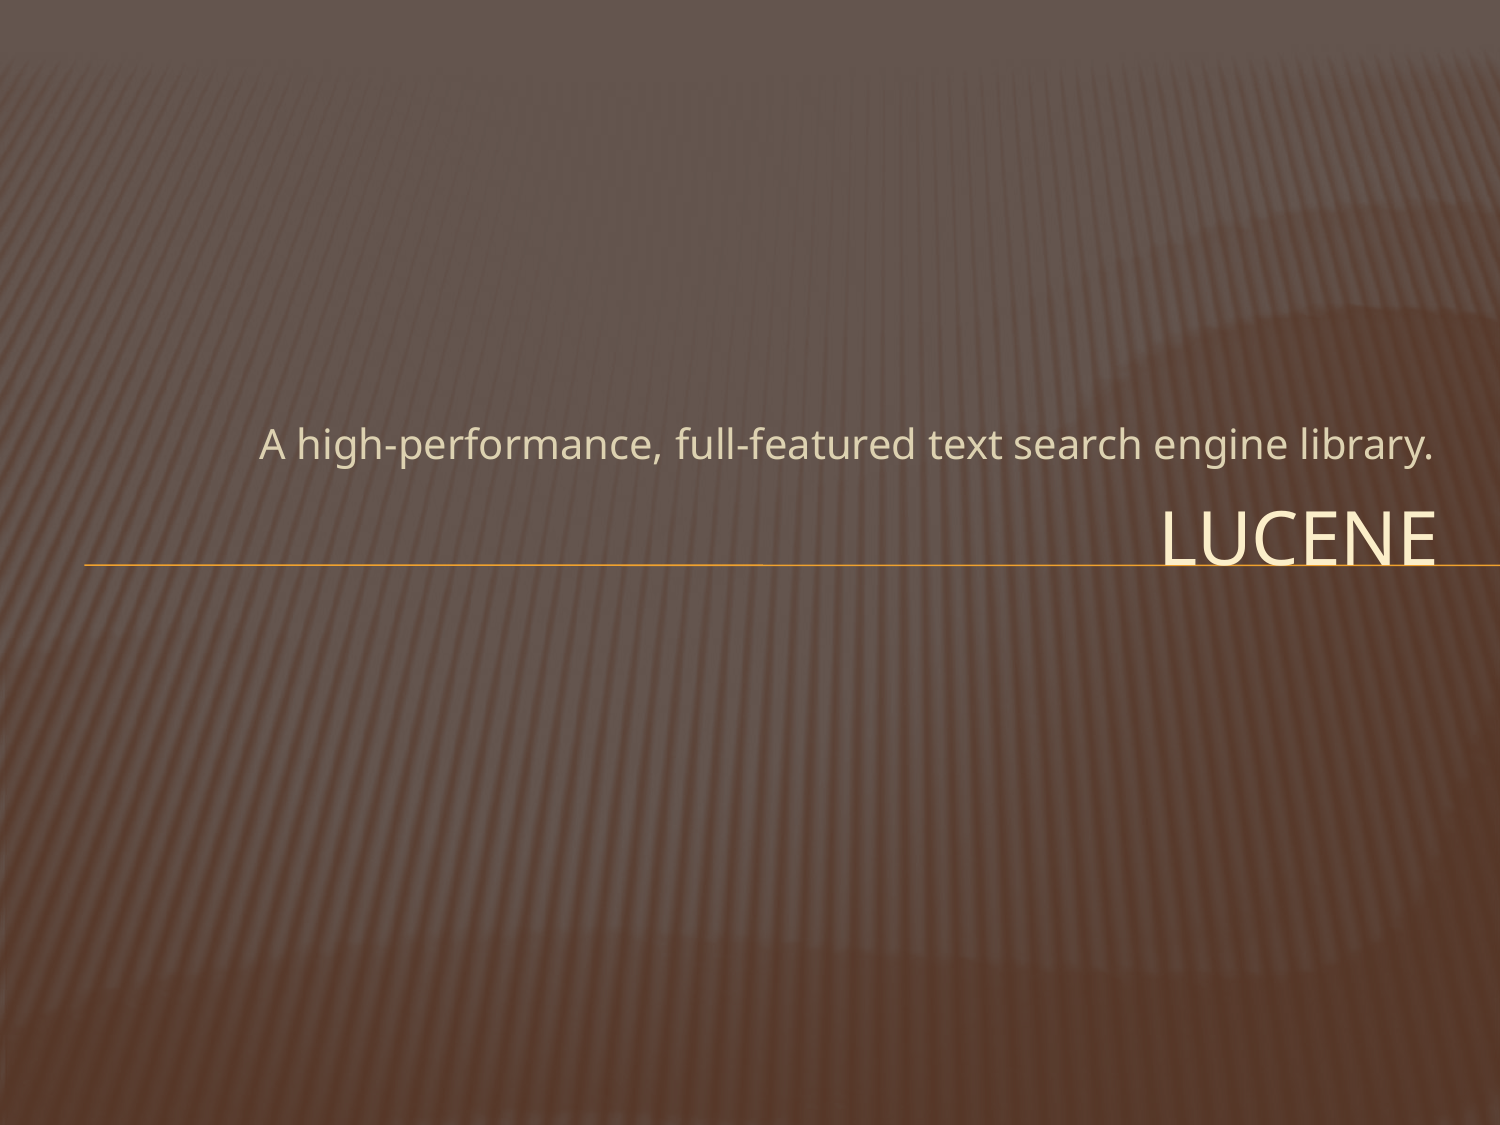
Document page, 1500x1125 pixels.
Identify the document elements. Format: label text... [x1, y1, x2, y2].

title Lucene [29, 483, 1455, 678]
list A high-performance, full-featured text search engine library. [62, 275, 1450, 475]
